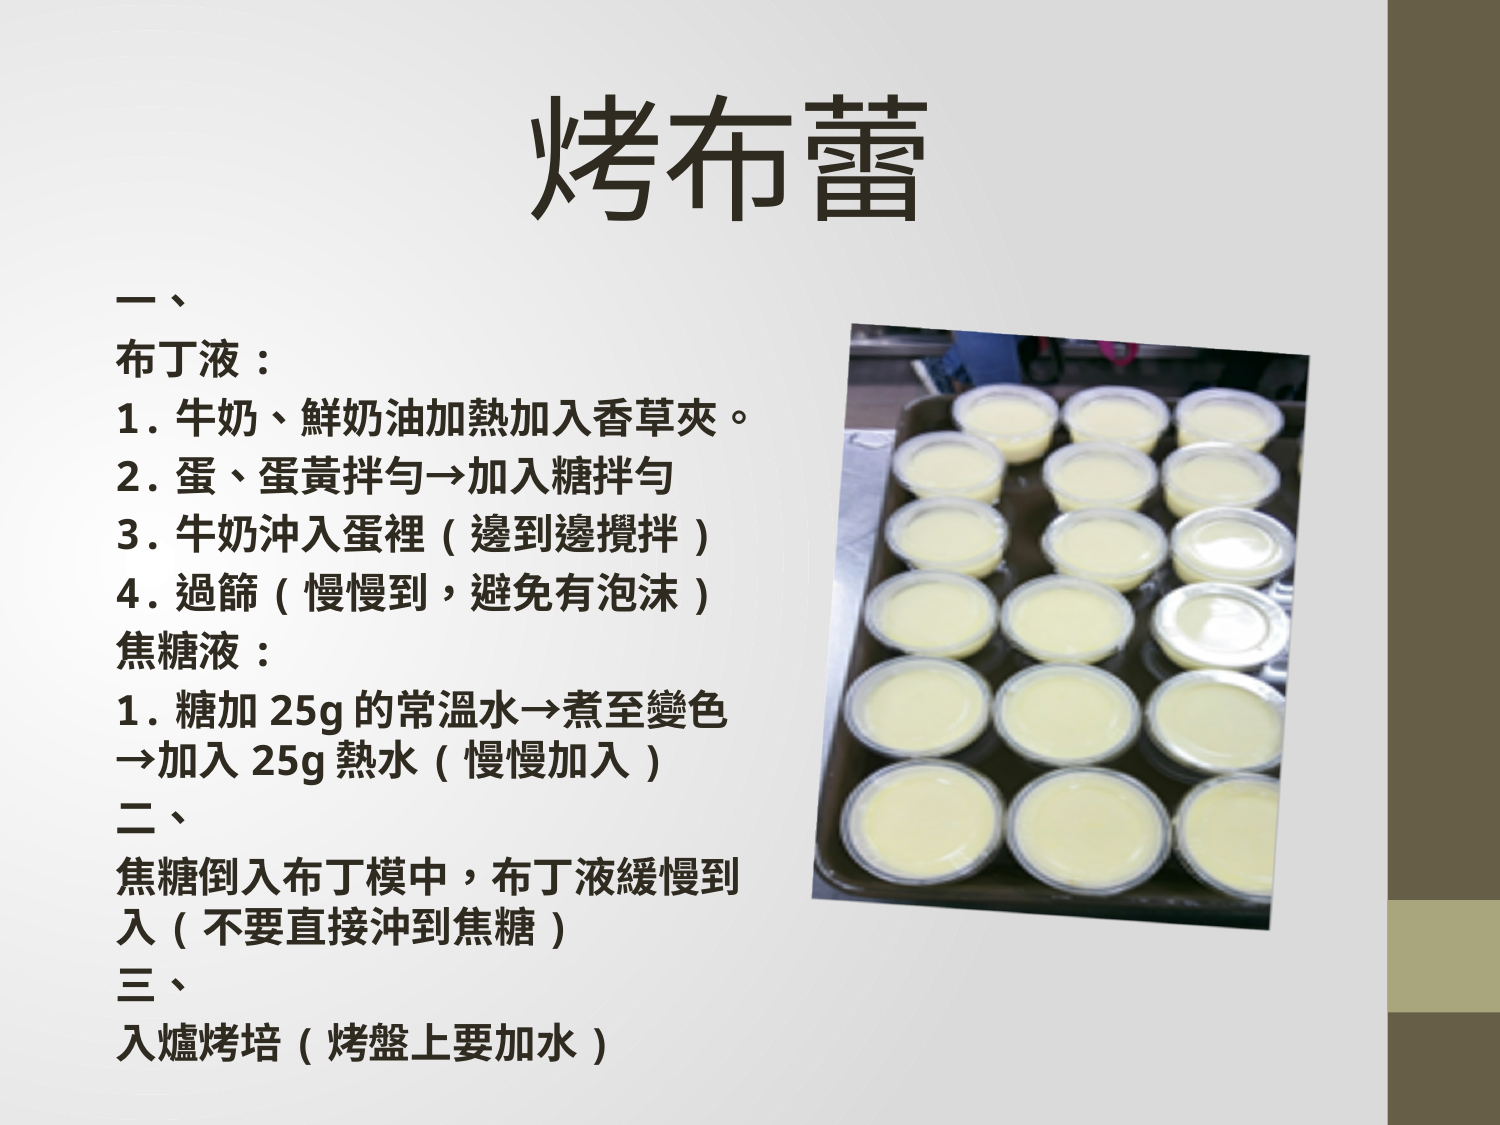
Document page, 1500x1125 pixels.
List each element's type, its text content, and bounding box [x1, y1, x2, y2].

picture [812, 324, 1311, 932]
subtitle 一、 布丁液: 1.牛奶、鮮奶油加熱加入香草夾。 2.蛋、蛋黃拌勻→加入糖拌勻 3.牛奶沖入蛋裡(邊到邊攪拌) 4.過篩(慢慢到，避免有泡沫) 焦糖液: 1.糖加25g的常溫水→煮至變色→加入25g熱水(慢慢加入) 二、 焦糖倒入布丁模中，布丁液緩慢到入(不要直接沖到焦糖) 三、 入爐烤培(烤盤上要加水) [100, 267, 774, 1078]
title 烤布蕾 [112, 78, 1350, 246]
